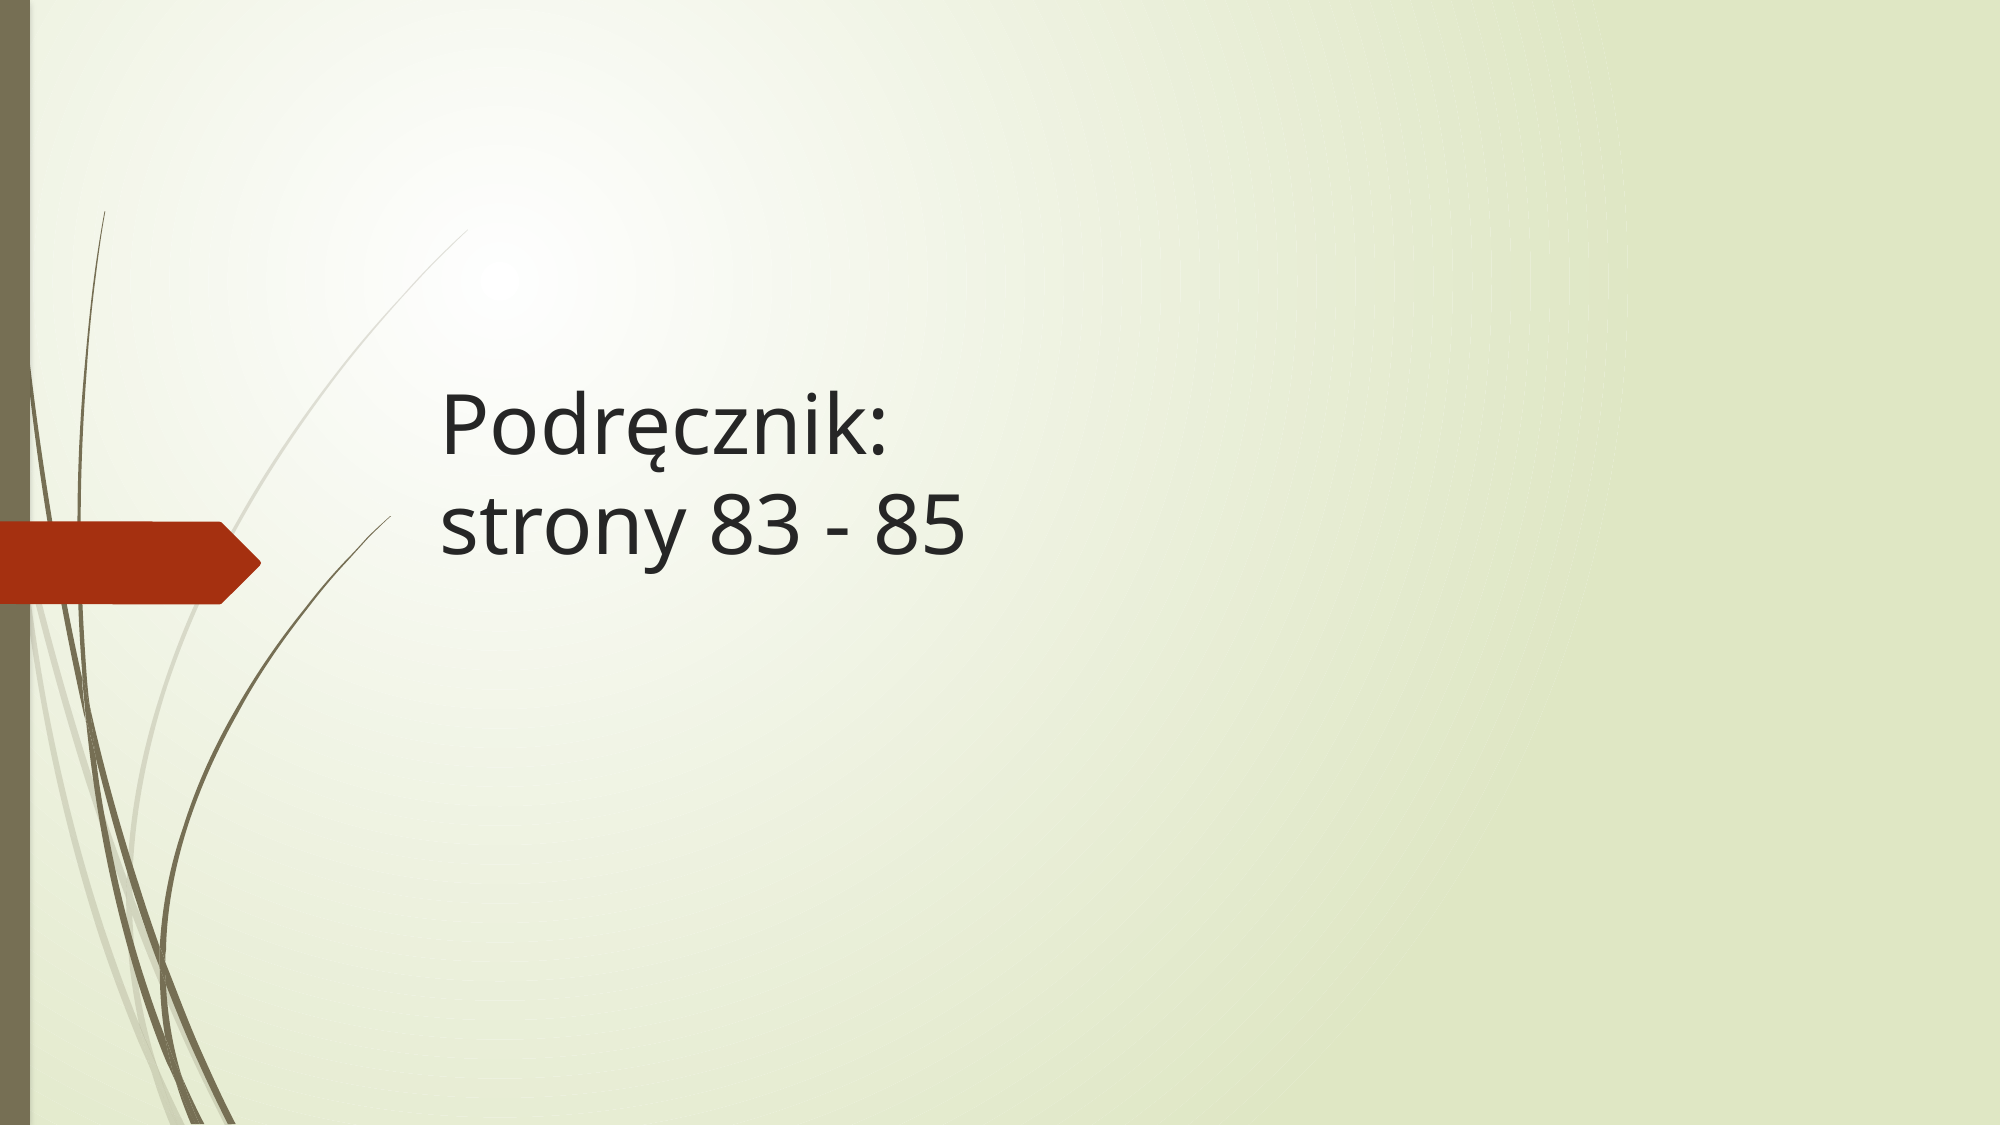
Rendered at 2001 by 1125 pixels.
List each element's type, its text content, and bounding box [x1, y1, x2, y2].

title Podręcznik: strony 83 - 85 [424, 337, 1888, 579]
